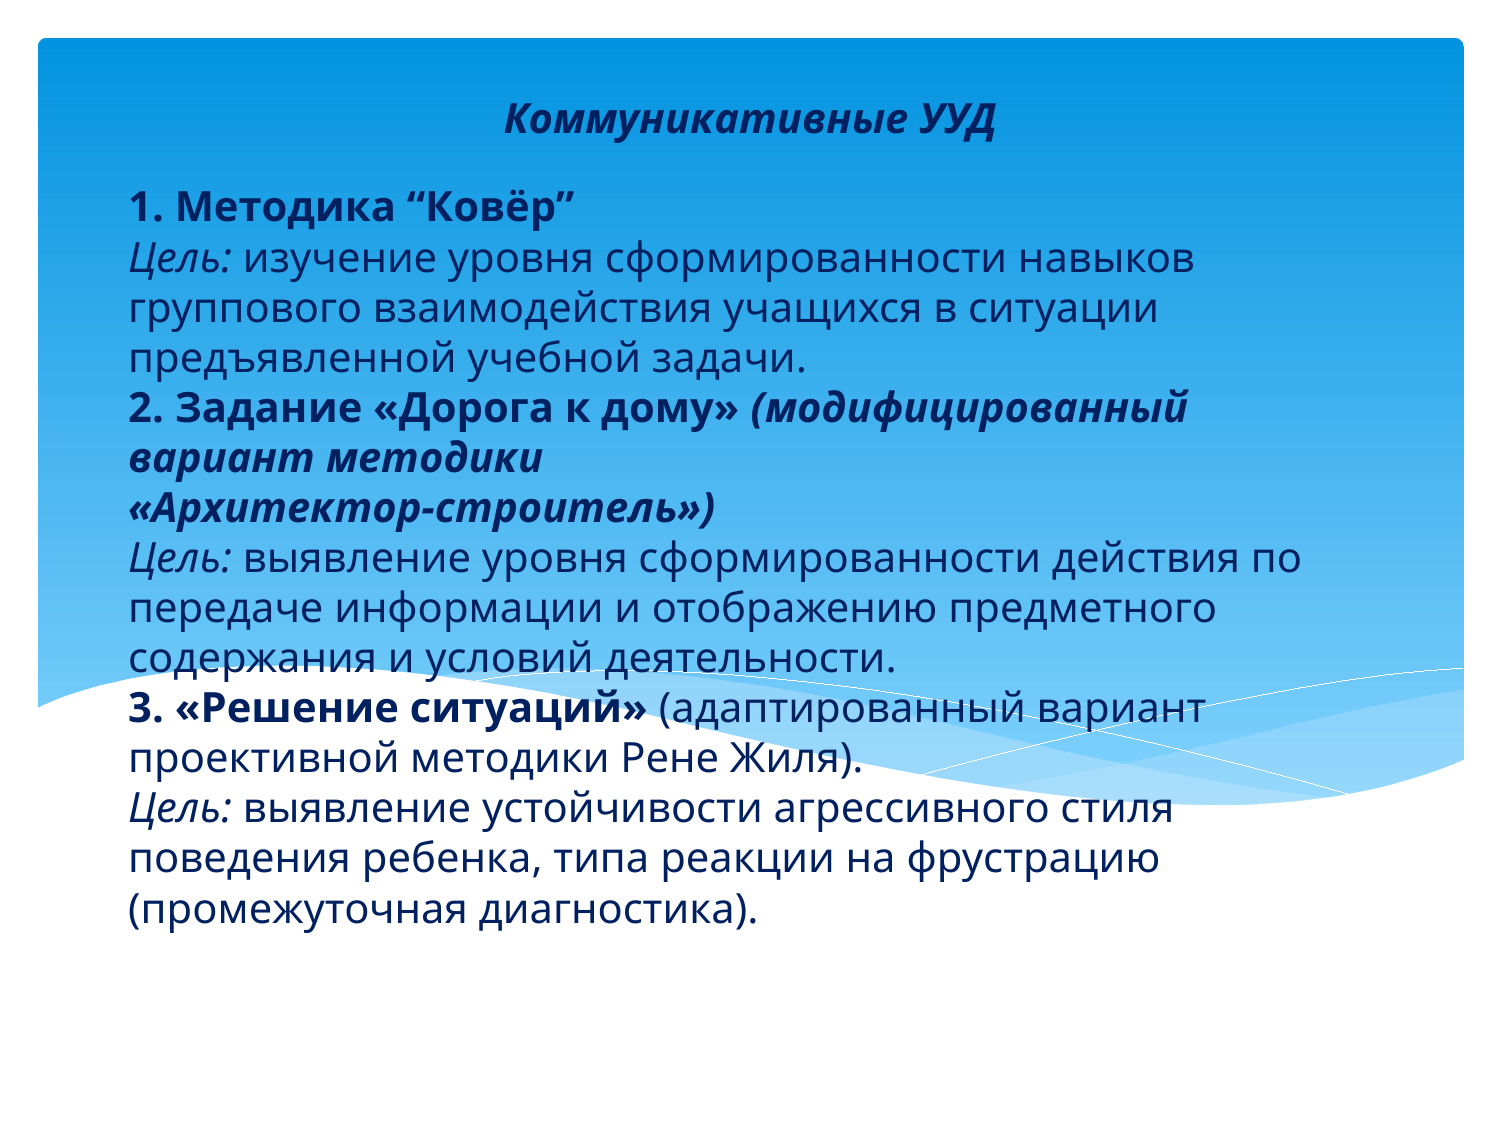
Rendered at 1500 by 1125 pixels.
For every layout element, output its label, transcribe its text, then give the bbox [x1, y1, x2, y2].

title 1. Методика “Ковёр” Цель: изучение уровня сформированности навыков группового взаимодействия учащихся в ситуации предъявленной учебной задачи. 2. Задание «Дорога к дому» (модифицированный вариант методики «Архитектор-строитель») Цель: выявление уровня сформированности действия по передаче информации и отображению предметного содержания и условий деятельности. 3. «Решение ситуаций» (адаптированный вариант проективной методики Рене Жиля). Цель: выявление устойчивости агрессивного стиля поведения ребенка, типа реакции на фрустрацию (промежуточная диагностика). [113, 172, 1389, 1047]
list Коммуникативные УУД [224, 78, 1278, 209]
